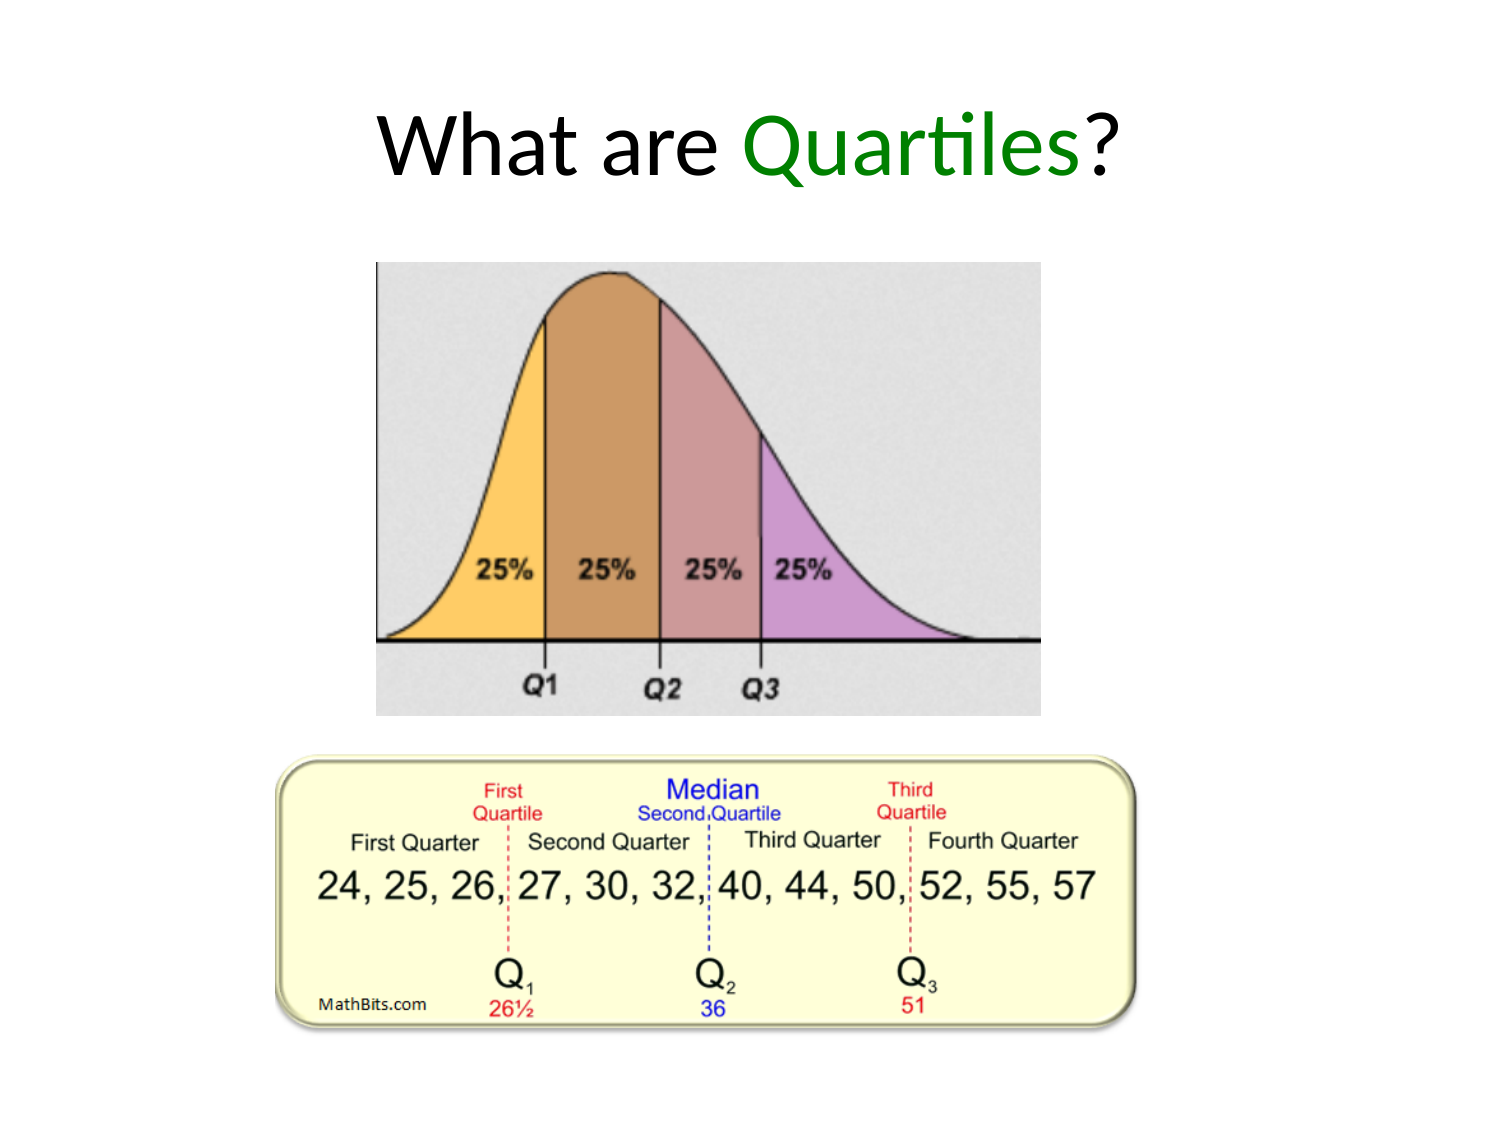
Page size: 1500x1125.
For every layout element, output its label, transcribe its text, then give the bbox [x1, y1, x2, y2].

picture [274, 748, 1143, 1038]
picture [376, 262, 1041, 716]
title What are Quartiles? [75, 45, 1425, 233]
